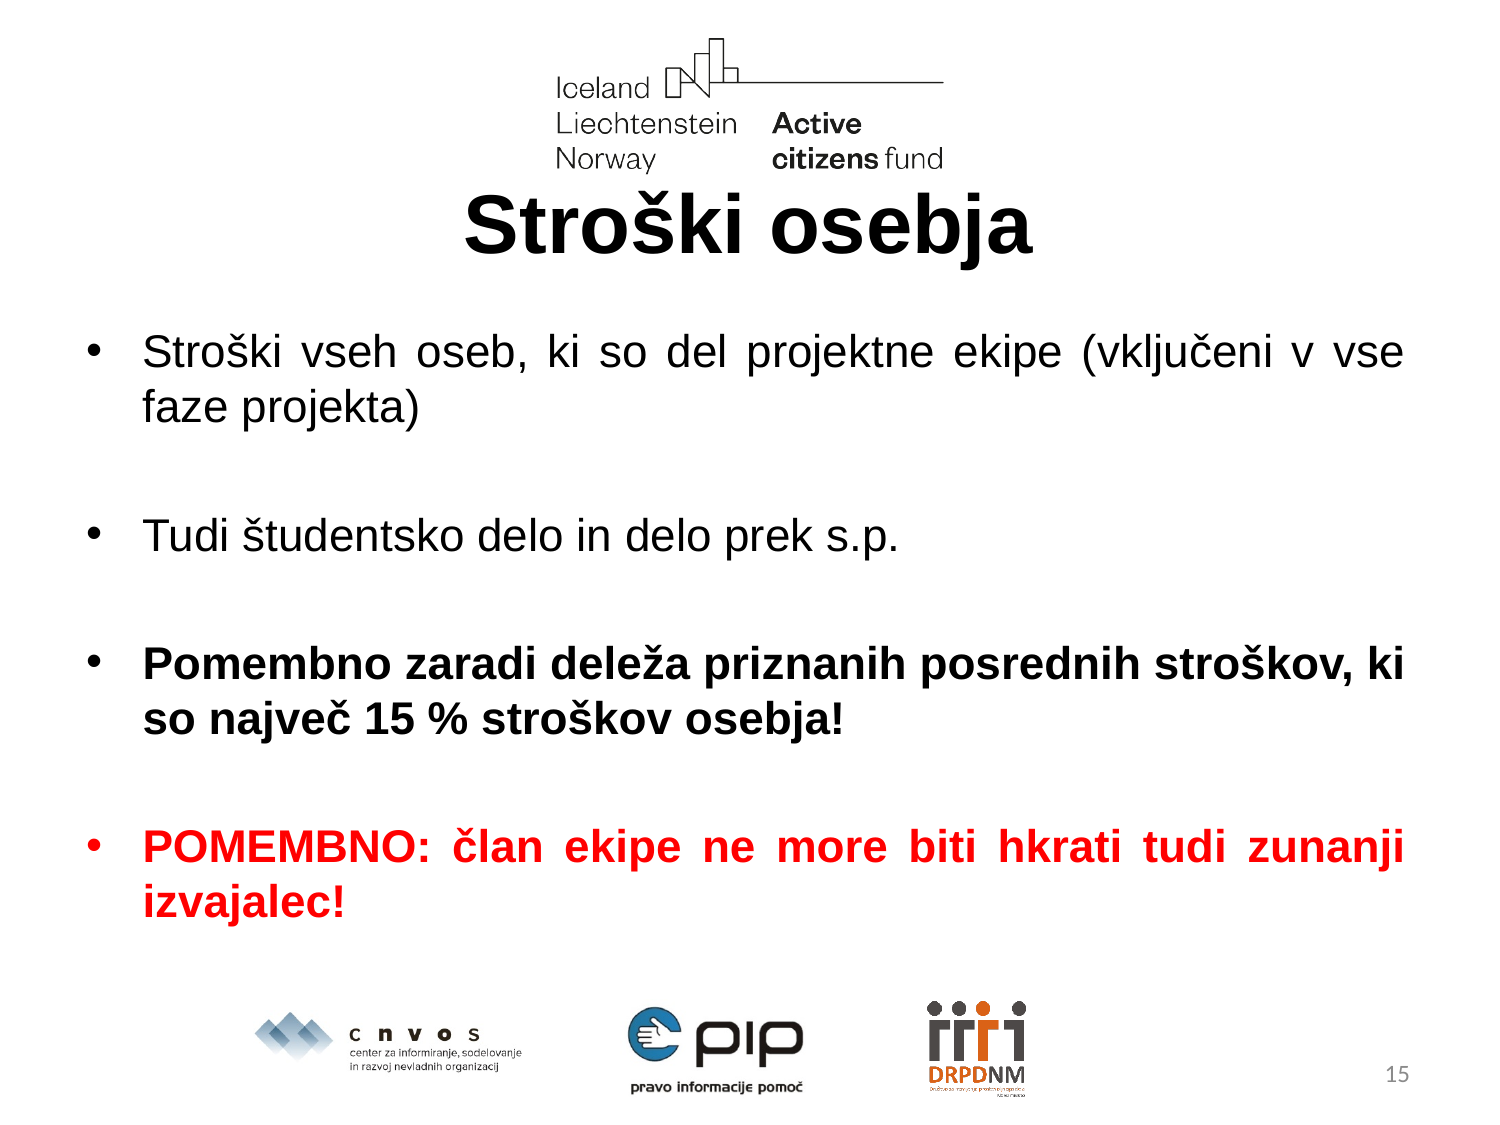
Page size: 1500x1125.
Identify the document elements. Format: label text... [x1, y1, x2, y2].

slide_number 15 [1364, 1042, 1425, 1103]
list Stroški vseh oseb, ki so del projektne ekipe (vključeni v vse faze projekta) Tudi študentsko delo in delo prek s.p. Pomembno zaradi deleža priznanih posrednih stroškov, ki so največ 15 % stroškov osebja! POMEMBNO: član ekipe ne more biti hkrati tudi zunanji izvajalec! [71, 314, 1422, 965]
title Stroški osebja [73, 160, 1424, 279]
footer [75, 999, 1425, 1103]
picture [555, 38, 944, 160]
